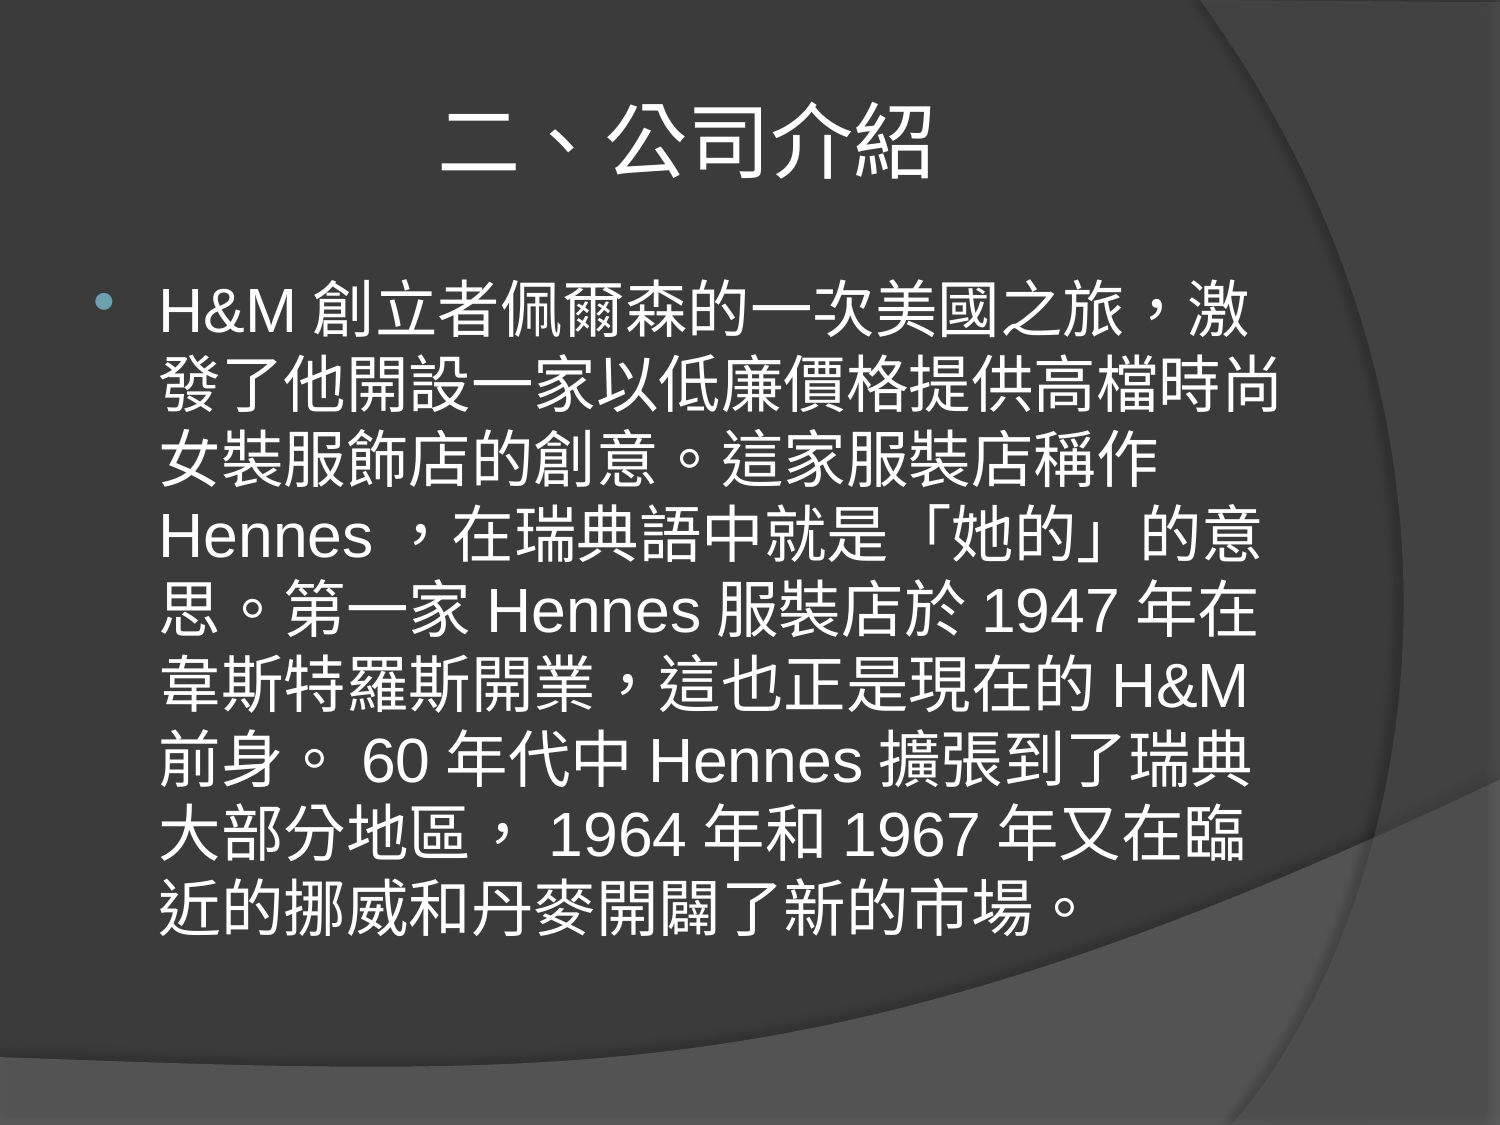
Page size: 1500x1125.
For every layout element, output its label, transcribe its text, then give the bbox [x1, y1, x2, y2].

title 二、公司介紹 [75, 45, 1300, 233]
list H&M創立者佩爾森的一次美國之旅，激發了他開設一家以低廉價格提供高檔時尚女裝服飾店的創意。這家服裝店稱作Hennes，在瑞典語中就是「她的」的意思。第一家Hennes服裝店於1947年在韋斯特羅斯開業，這也正是現在的H&M前身。60年代中Hennes擴張到了瑞典大部分地區，1964年和1967年又在臨近的挪威和丹麥開闢了新的市場。 [75, 262, 1300, 1005]
